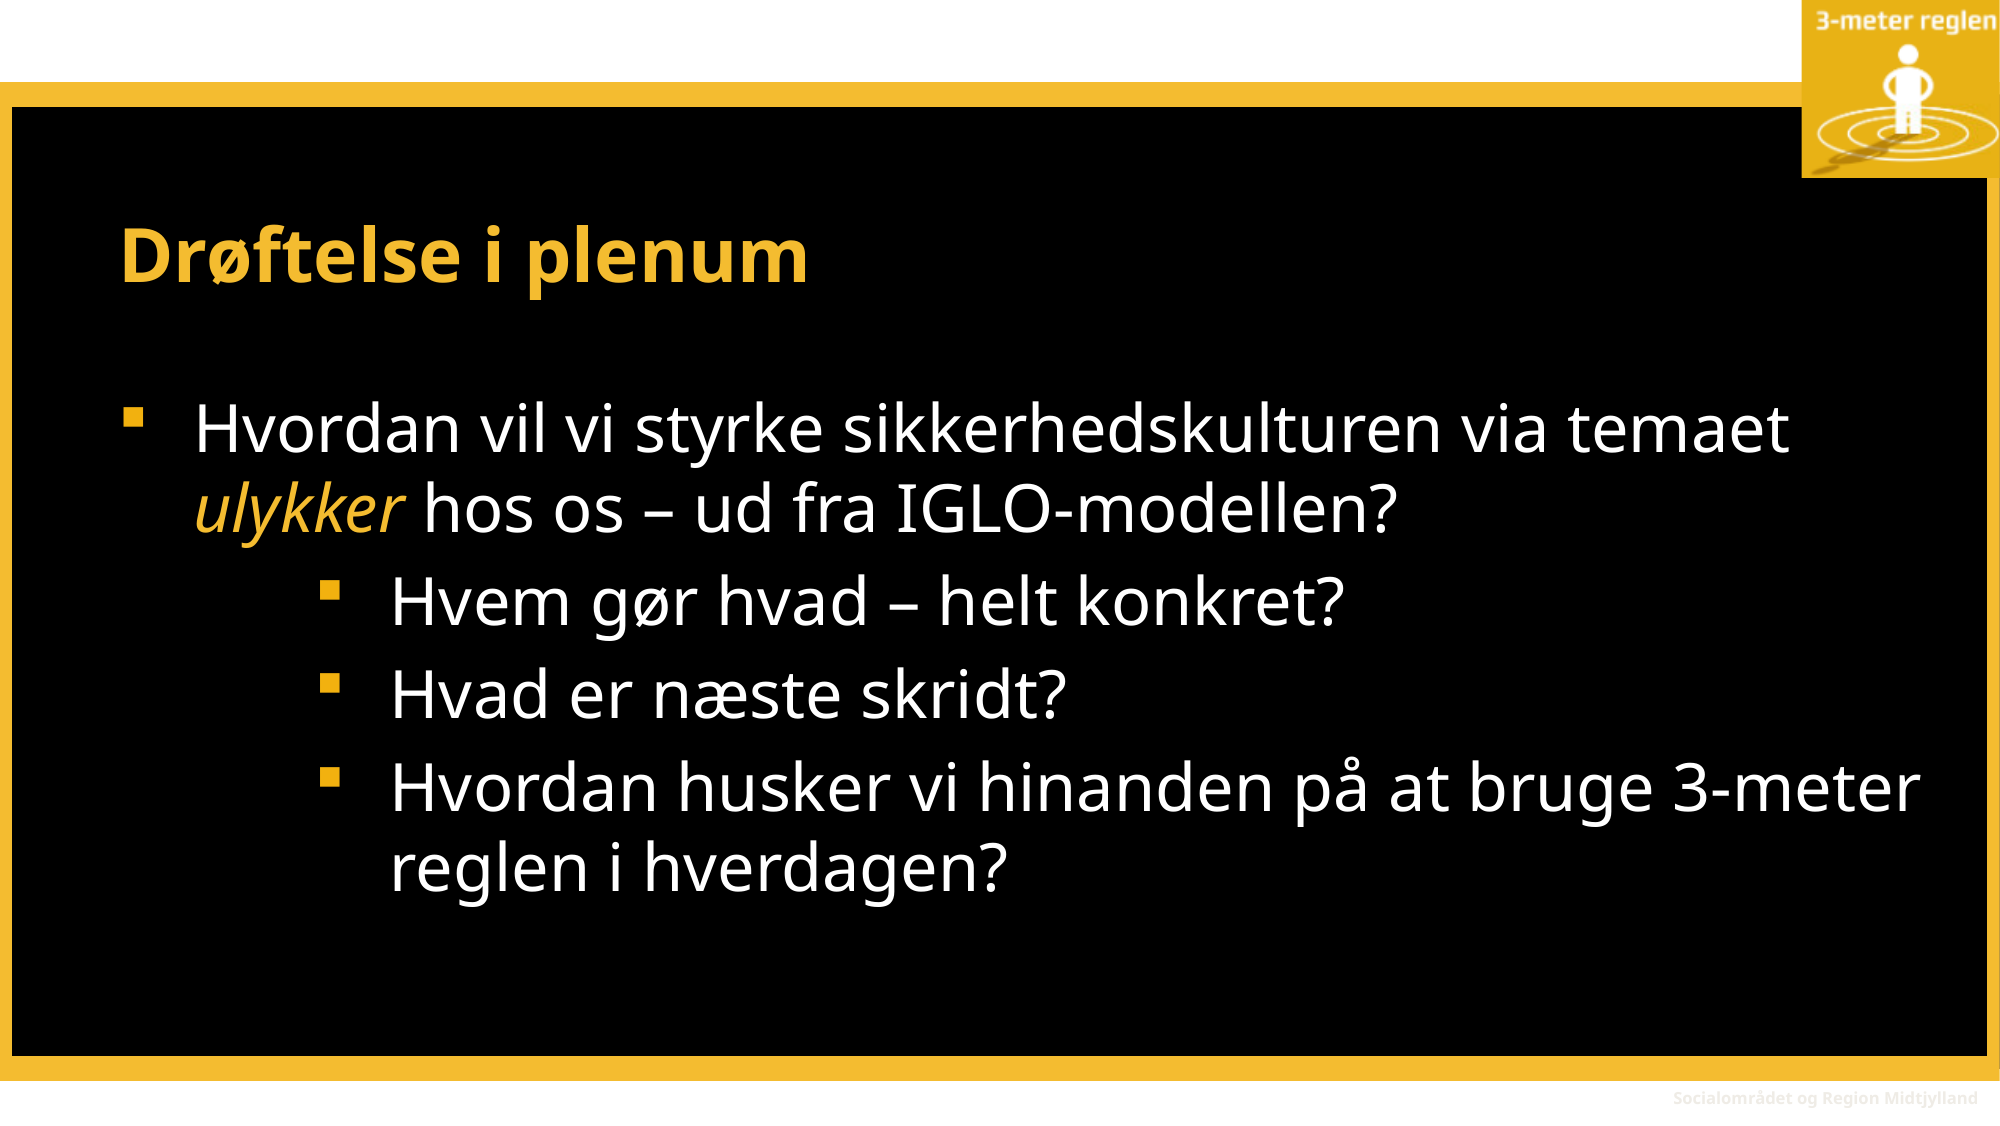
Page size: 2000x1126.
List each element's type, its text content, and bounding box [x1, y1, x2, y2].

picture [1801, 0, 2000, 178]
title Drøftelse i plenum [118, 149, 1772, 297]
list Hvordan vil vi styrke sikkerhedskulturen via temaet ulykker hos os – ud fra IGLO-modellen? Hvem gør hvad – helt konkret? Hvad er næste skridt? Hvordan husker vi hinanden på at bruge 3-meter reglen i hverdagen? [118, 314, 1933, 976]
